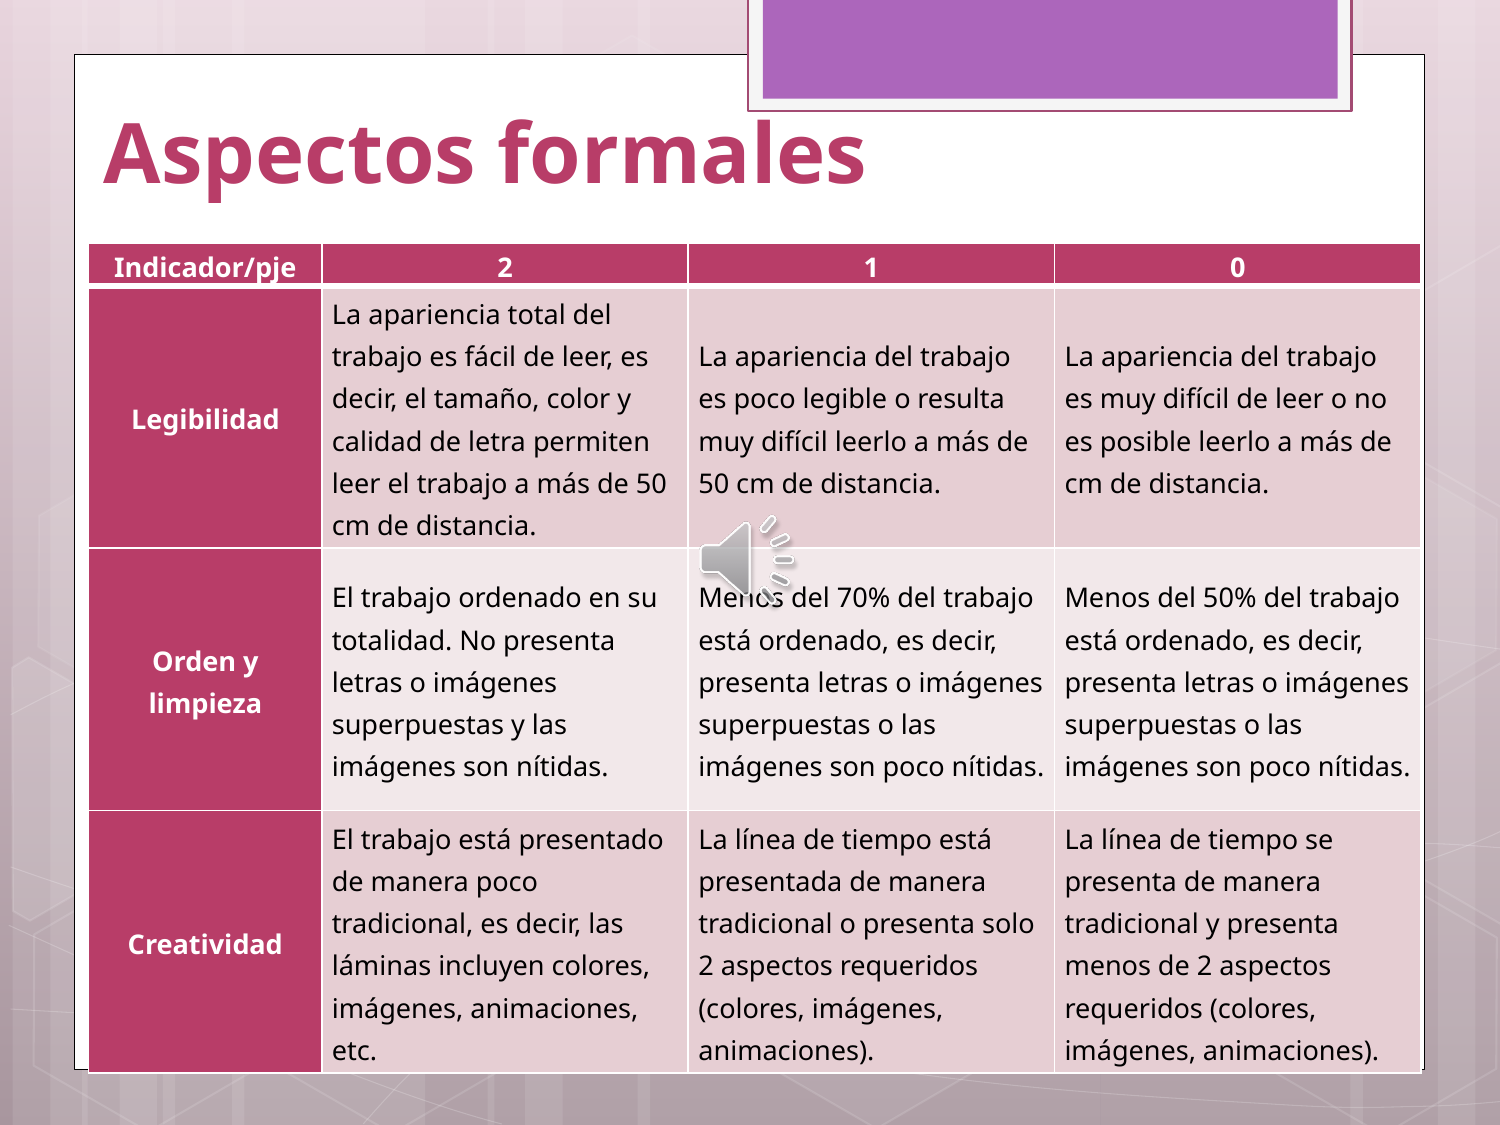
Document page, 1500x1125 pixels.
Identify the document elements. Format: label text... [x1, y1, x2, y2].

title Aspectos formales [88, 90, 1241, 209]
table_cell Creatividad [89, 811, 321, 1072]
table_header 2 [323, 244, 687, 283]
table_header 0 [1055, 244, 1420, 283]
picture [699, 512, 801, 613]
table_cell El trabajo está presentado de manera poco tradicional, es decir, las láminas incluyen colores, imágenes, animaciones, etc. [323, 811, 687, 1072]
table_cell La apariencia total del trabajo es fácil de leer, es decir, el tamaño, color y calidad de letra permiten leer el trabajo a más de 50 cm de distancia. [323, 289, 687, 547]
table_cell La línea de tiempo se presenta de manera tradicional y presenta menos de 2 aspectos requeridos (colores, imágenes, animaciones). [1055, 811, 1420, 1072]
table_cell La apariencia del trabajo es poco legible o resulta muy difícil leerlo a más de 50 cm de distancia. [689, 289, 1054, 547]
table_cell La línea de tiempo está presentada de manera tradicional o presenta solo 2 aspectos requeridos (colores, imágenes, animaciones). [689, 811, 1054, 1072]
table_cell El trabajo ordenado en su totalidad. No presenta letras o imágenes superpuestas y las imágenes son nítidas. [323, 549, 687, 810]
table_cell La apariencia del trabajo es muy difícil de leer o no es posible leerlo a más de cm de distancia. [1055, 289, 1420, 547]
table_cell Menos del 70% del trabajo está ordenado, es decir, presenta letras o imágenes superpuestas o las imágenes son poco nítidas. [689, 549, 1054, 810]
table_cell Legibilidad [89, 289, 321, 547]
table_cell Menos del 50% del trabajo está ordenado, es decir, presenta letras o imágenes superpuestas o las imágenes son poco nítidas. [1055, 549, 1420, 810]
table_header Indicador/pje [89, 244, 321, 283]
table_header 1 [689, 244, 1054, 283]
table_cell Orden y limpieza [89, 549, 321, 810]
